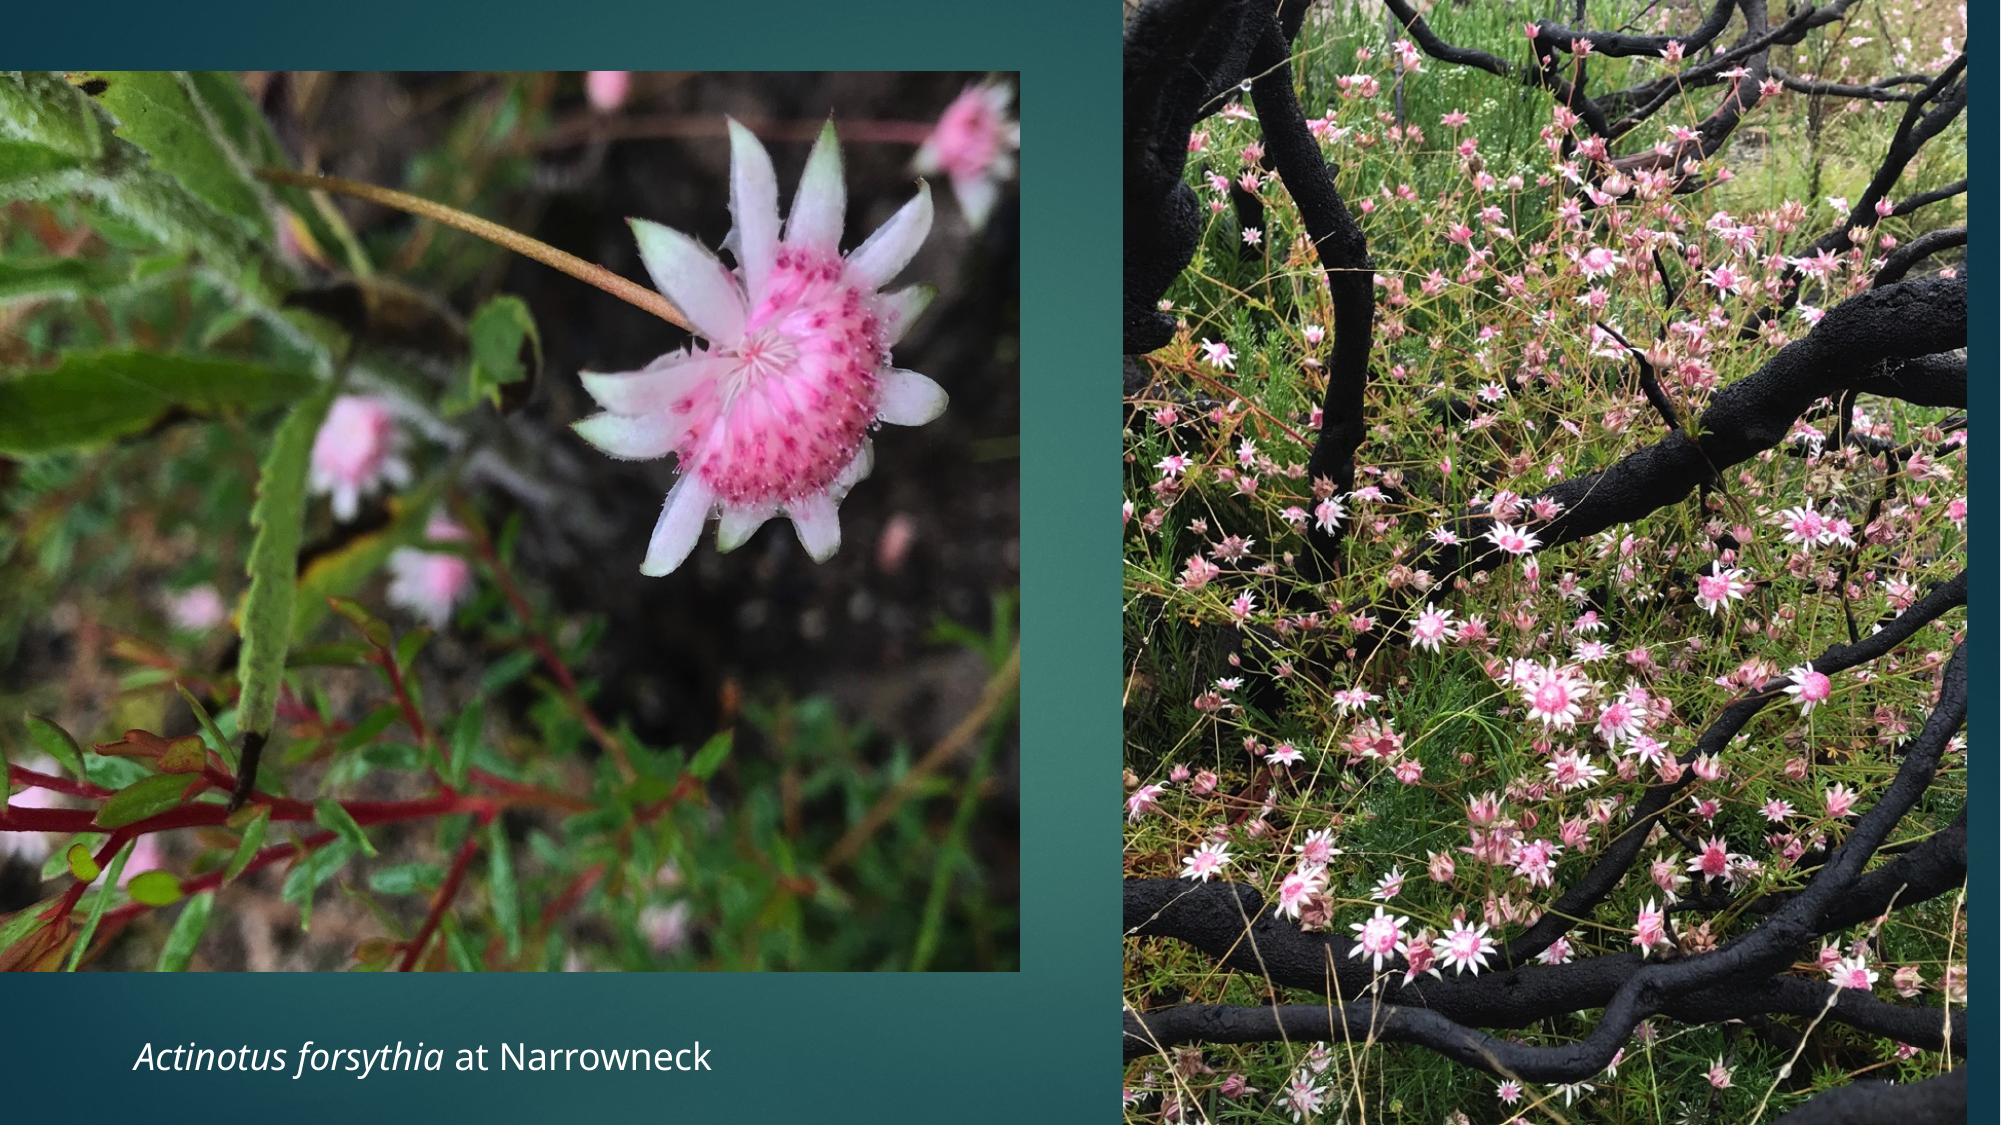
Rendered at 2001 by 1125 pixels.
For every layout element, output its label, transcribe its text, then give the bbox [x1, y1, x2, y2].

picture [0, 0, 2000, 1125]
text_box Actinotus forsythia at Narrowneck [119, 1026, 774, 1086]
